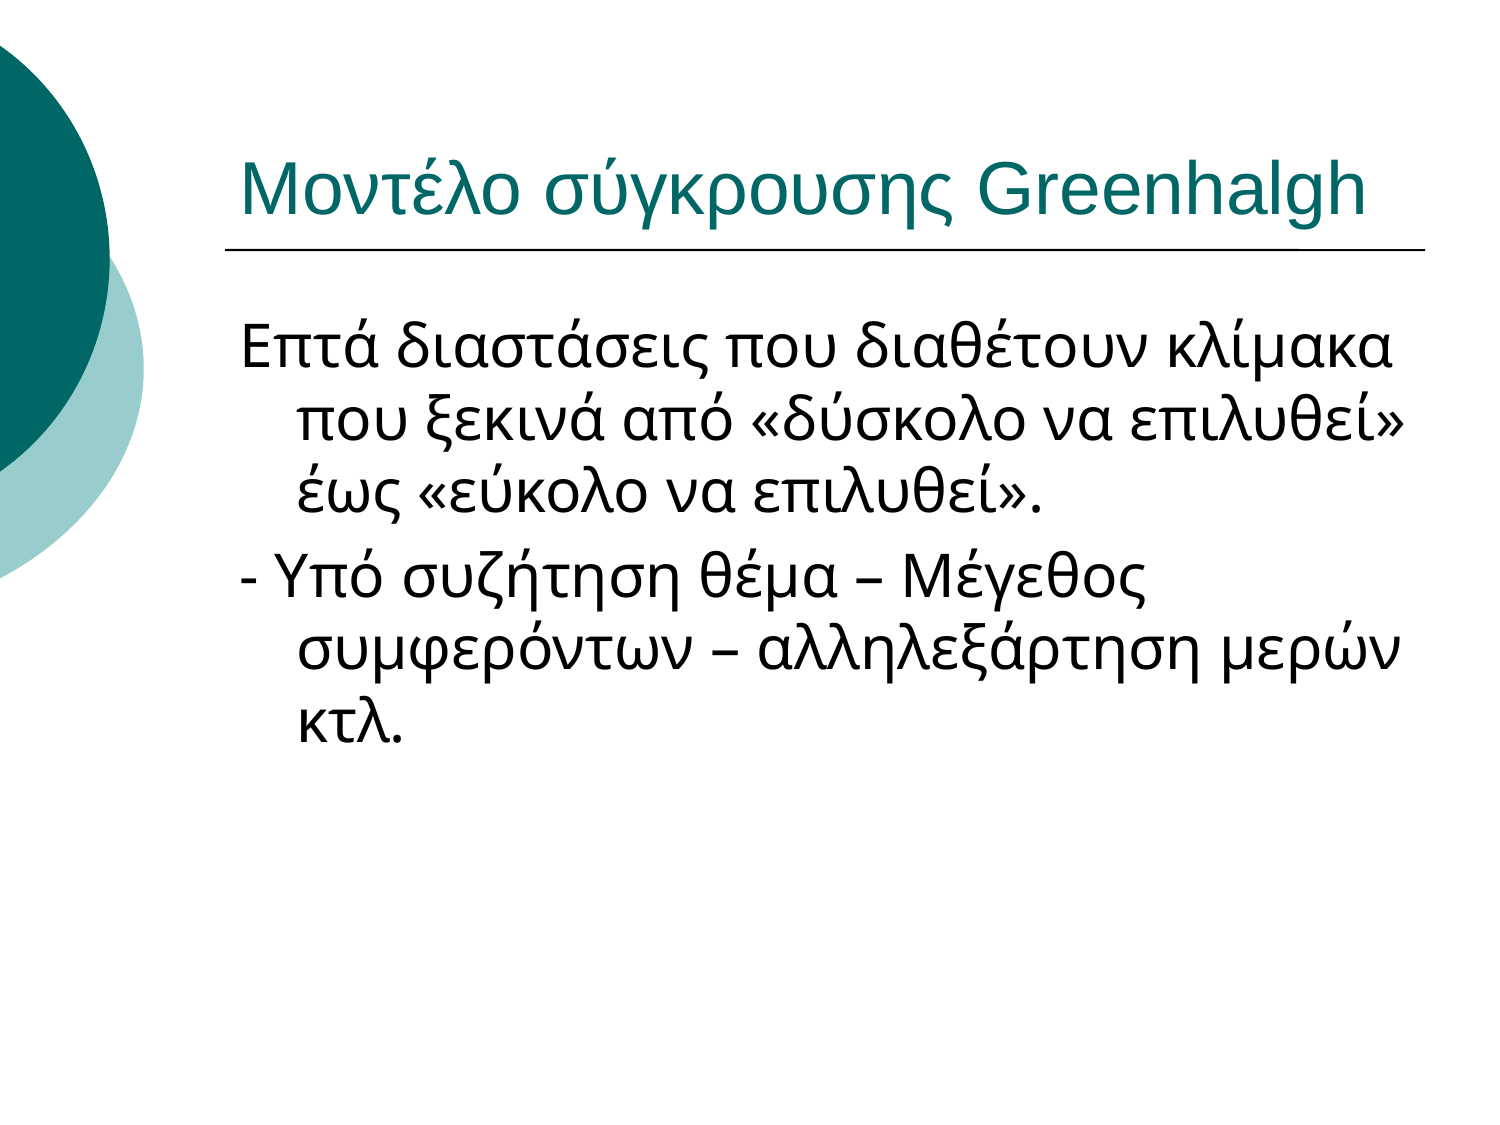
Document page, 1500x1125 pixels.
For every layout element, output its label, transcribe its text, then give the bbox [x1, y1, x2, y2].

title Μοντέλο σύγκρουσης Greenhalgh [224, 49, 1425, 238]
list Επτά διαστάσεις που διαθέτουν κλίμακα που ξεκινά από «δύσκολο να επιλυθεί» έως «εύκολο να επιλυθεί». - Υπό συζήτηση θέμα – Μέγεθος συμφερόντων – αλληλεξάρτηση μερών κτλ. [224, 299, 1425, 975]
